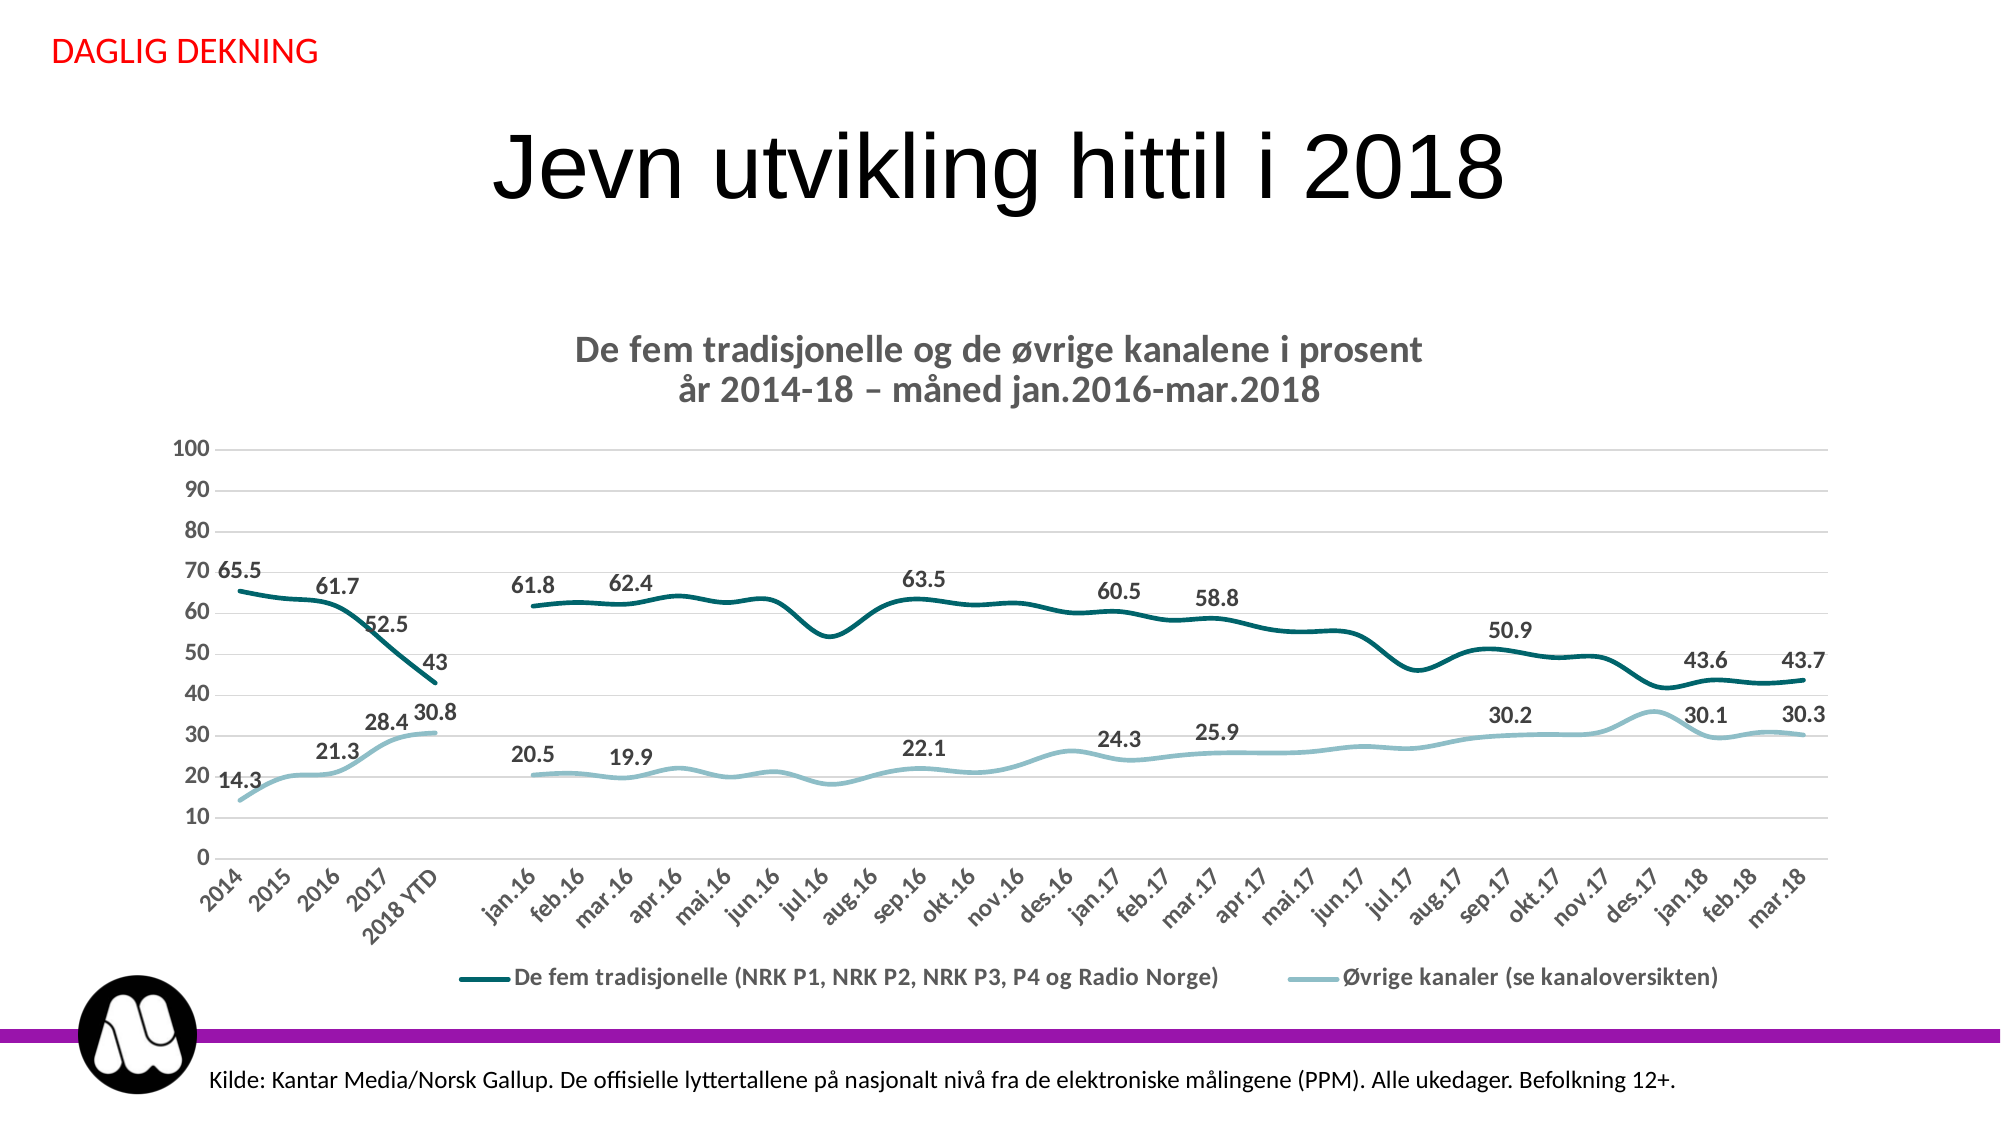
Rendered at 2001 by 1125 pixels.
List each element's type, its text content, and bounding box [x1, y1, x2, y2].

picture [0, 973, 2001, 1097]
text_box DAGLIG DEKNING [36, 18, 913, 79]
title Jevn utvikling hittil i 2018 [137, 59, 1863, 278]
text_box Kilde: Kantar Media/Norsk Gallup. De offisielle lyttertallene på nasjonalt nivå fra de elektroniske målingene (PPM). Alle ukedager. Befolkning 12+. [194, 1056, 1879, 1101]
chart [137, 299, 1863, 1014]
